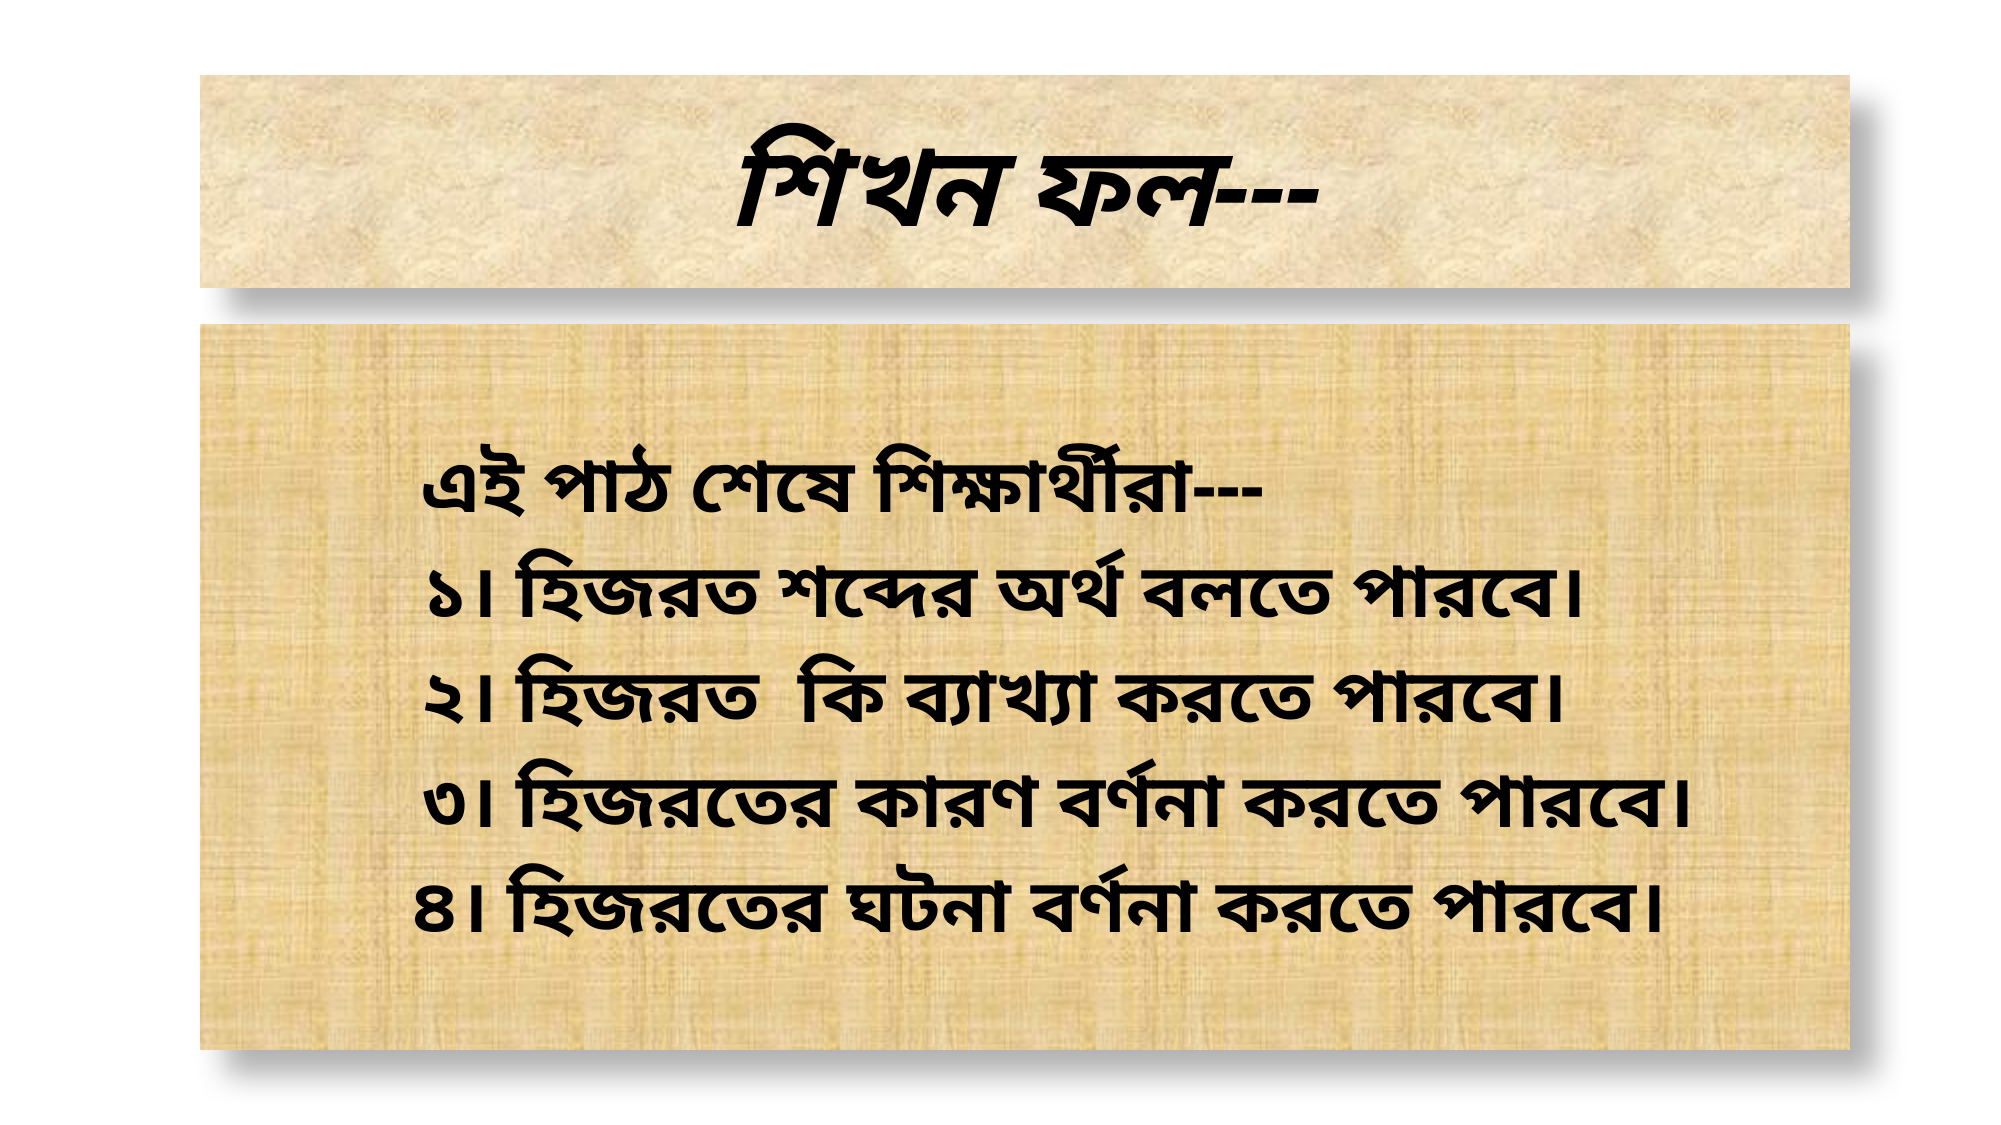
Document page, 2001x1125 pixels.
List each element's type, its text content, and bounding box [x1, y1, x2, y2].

title শিখন ফল--- [198, 73, 1852, 290]
list এই পাঠ শেষে শিক্ষার্থীরা--- ১। হিজরত শব্দের অর্থ বলতে পারবে। ২। হিজরত কি ব্যাখ্যা করতে পারবে। ৩। হিজরতের কারণ বর্ণনা করতে পারবে। ৪। হিজরতের ঘটনা বর্ণনা করতে পারবে। [198, 323, 1852, 1052]
